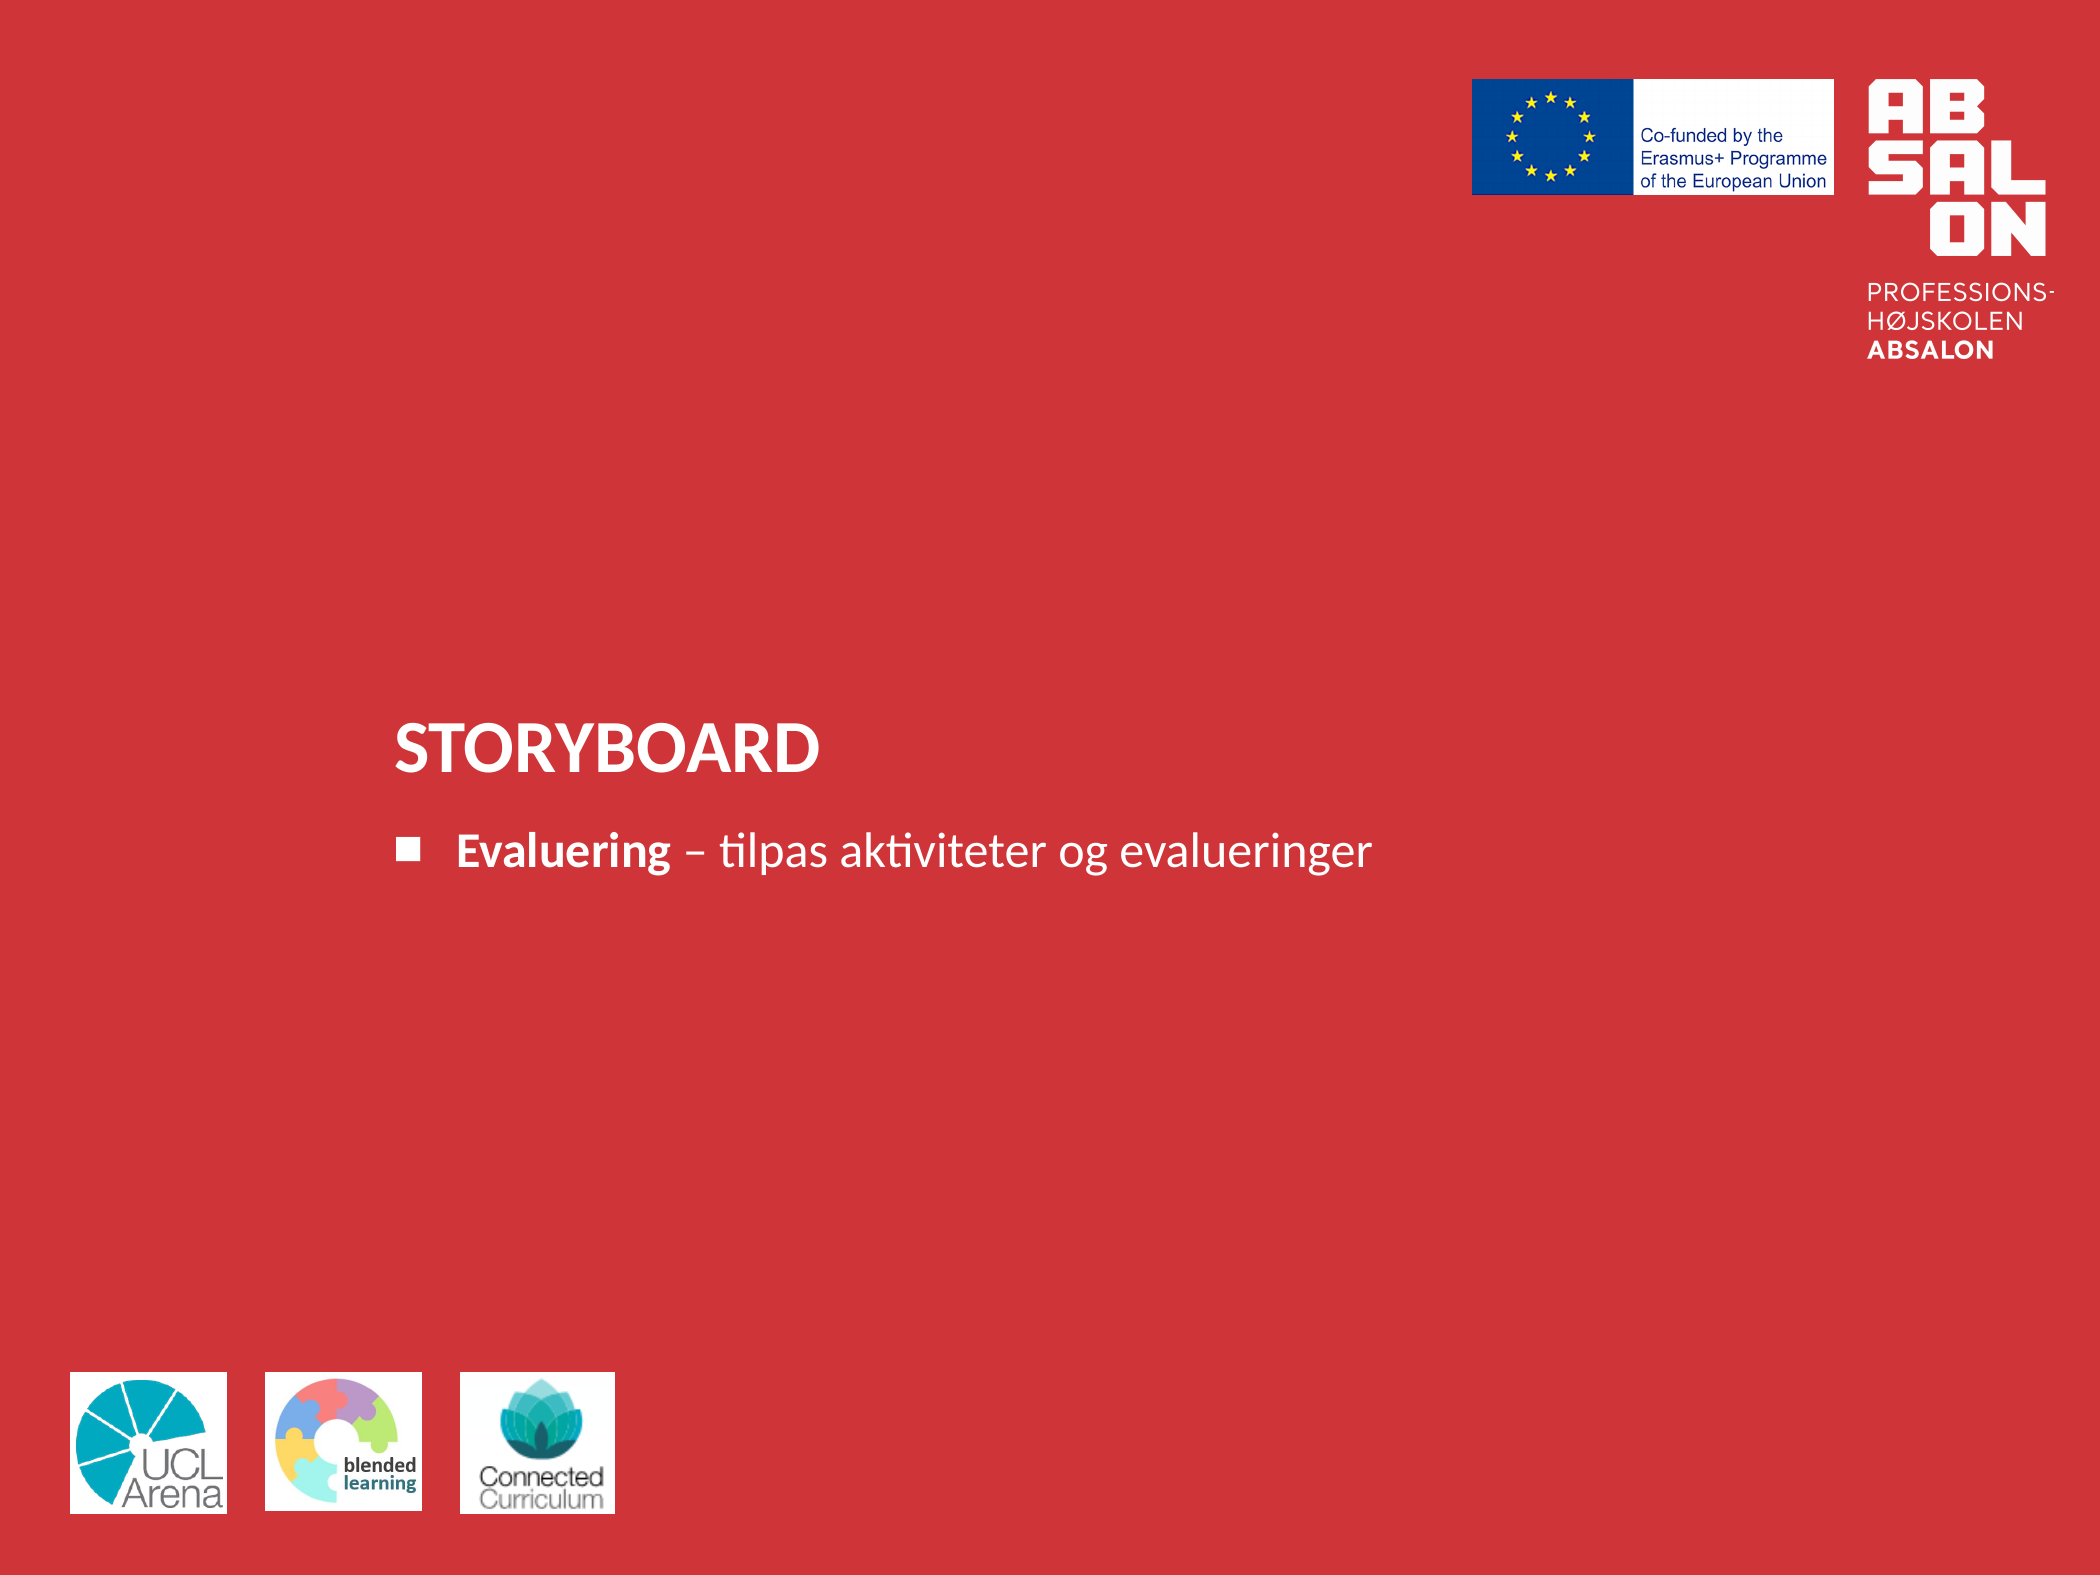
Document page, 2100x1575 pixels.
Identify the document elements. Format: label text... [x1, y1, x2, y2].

picture [460, 1372, 615, 1514]
picture [1866, 78, 2054, 359]
picture [69, 1372, 227, 1514]
text_box STORYBOARD Evaluering – tilpas aktiviteter og evalueringer [207, 628, 1892, 1161]
picture [1471, 78, 1834, 195]
picture [265, 1372, 422, 1511]
